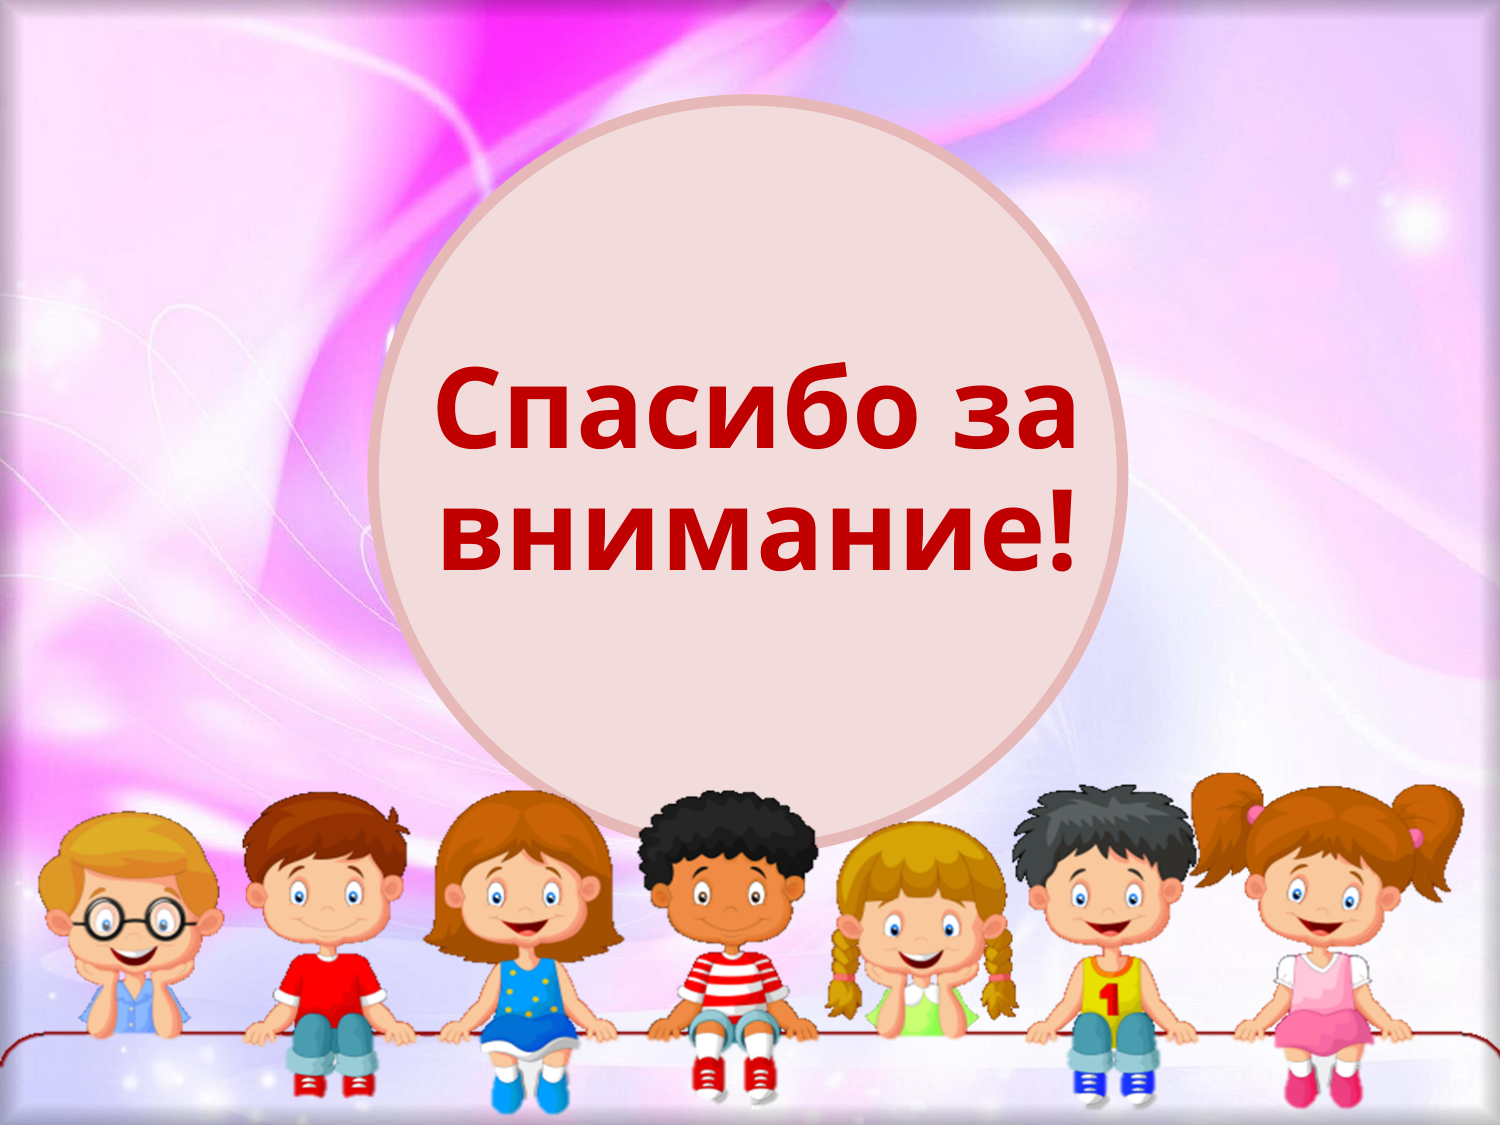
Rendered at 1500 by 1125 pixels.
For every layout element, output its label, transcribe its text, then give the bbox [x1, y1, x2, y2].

picture [0, 0, 1500, 1125]
text_box [395, 602, 1101, 769]
text_box [373, 403, 380, 546]
text_box Спасибо за внимание! [380, 287, 1133, 602]
text_box [423, 99, 1073, 287]
